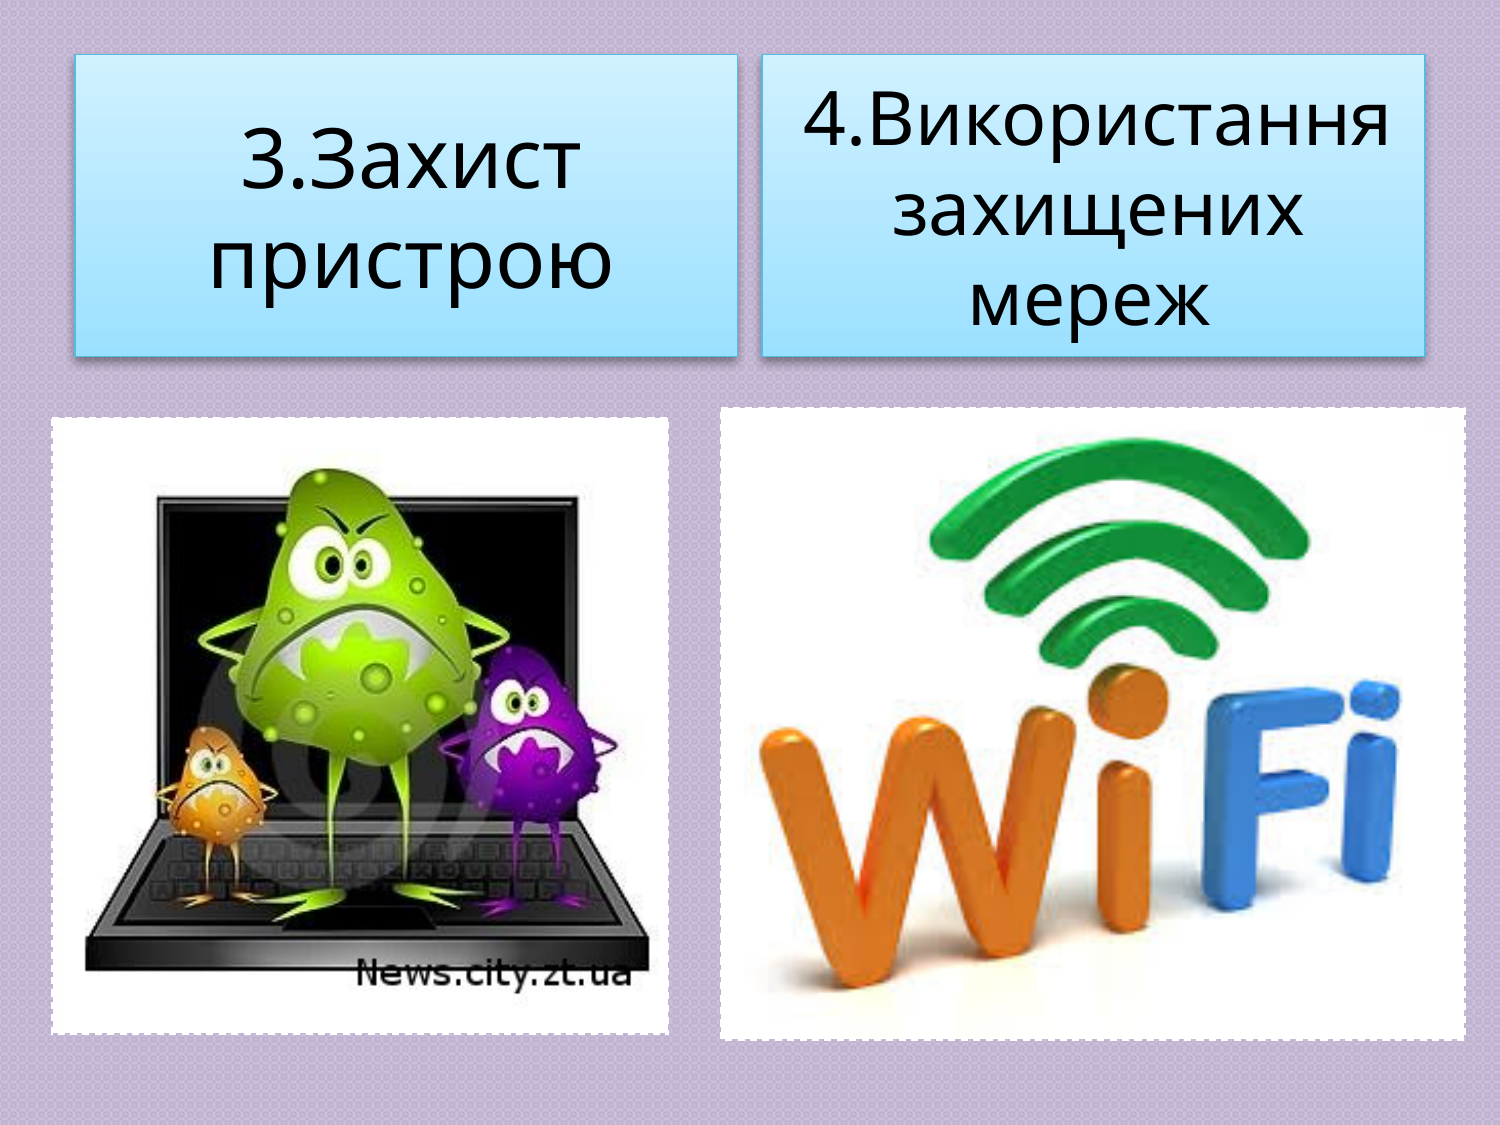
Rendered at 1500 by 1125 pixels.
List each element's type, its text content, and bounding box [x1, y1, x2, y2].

list 4.Використання захищених мереж [761, 54, 1426, 357]
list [52, 418, 668, 1034]
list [721, 408, 1465, 1039]
list 3.Захист пристрою [74, 54, 738, 357]
